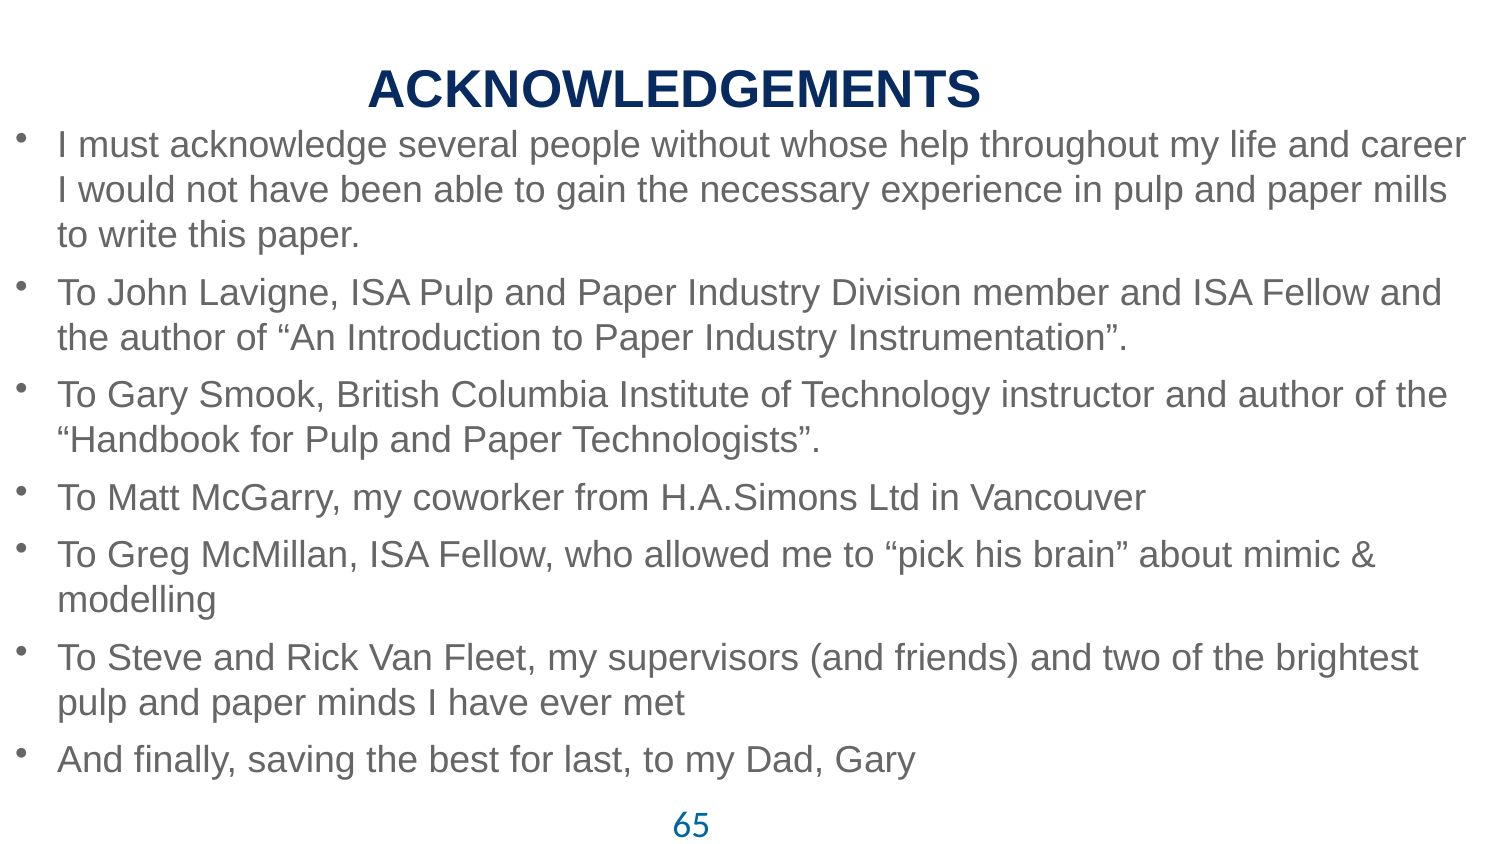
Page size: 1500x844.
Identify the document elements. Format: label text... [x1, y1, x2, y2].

list I must acknowledge several people without whose help throughout my life and career I would not have been able to gain the necessary experience in pulp and paper mills to write this paper. To John Lavigne, ISA Pulp and Paper Industry Division member and ISA Fellow and the author of “An Introduction to Paper Industry Instrumentation”. To Gary Smook, British Columbia Institute of Technology instructor and author of the “Handbook for Pulp and Paper Technologists”. To Matt McGarry, my coworker from H.A.Simons Ltd in Vancouver To Greg McMillan, ISA Fellow, who allowed me to “pick his brain” about mimic & modelling To Steve and Rick Van Fleet, my supervisors (and friends) and two of the brightest pulp and paper minds I have ever met And finally, saving the best for last, to my Dad, Gary [0, 112, 1500, 709]
title ACKNOWLEDGEMENTS [196, 46, 1154, 104]
text_box 65 [657, 792, 746, 838]
